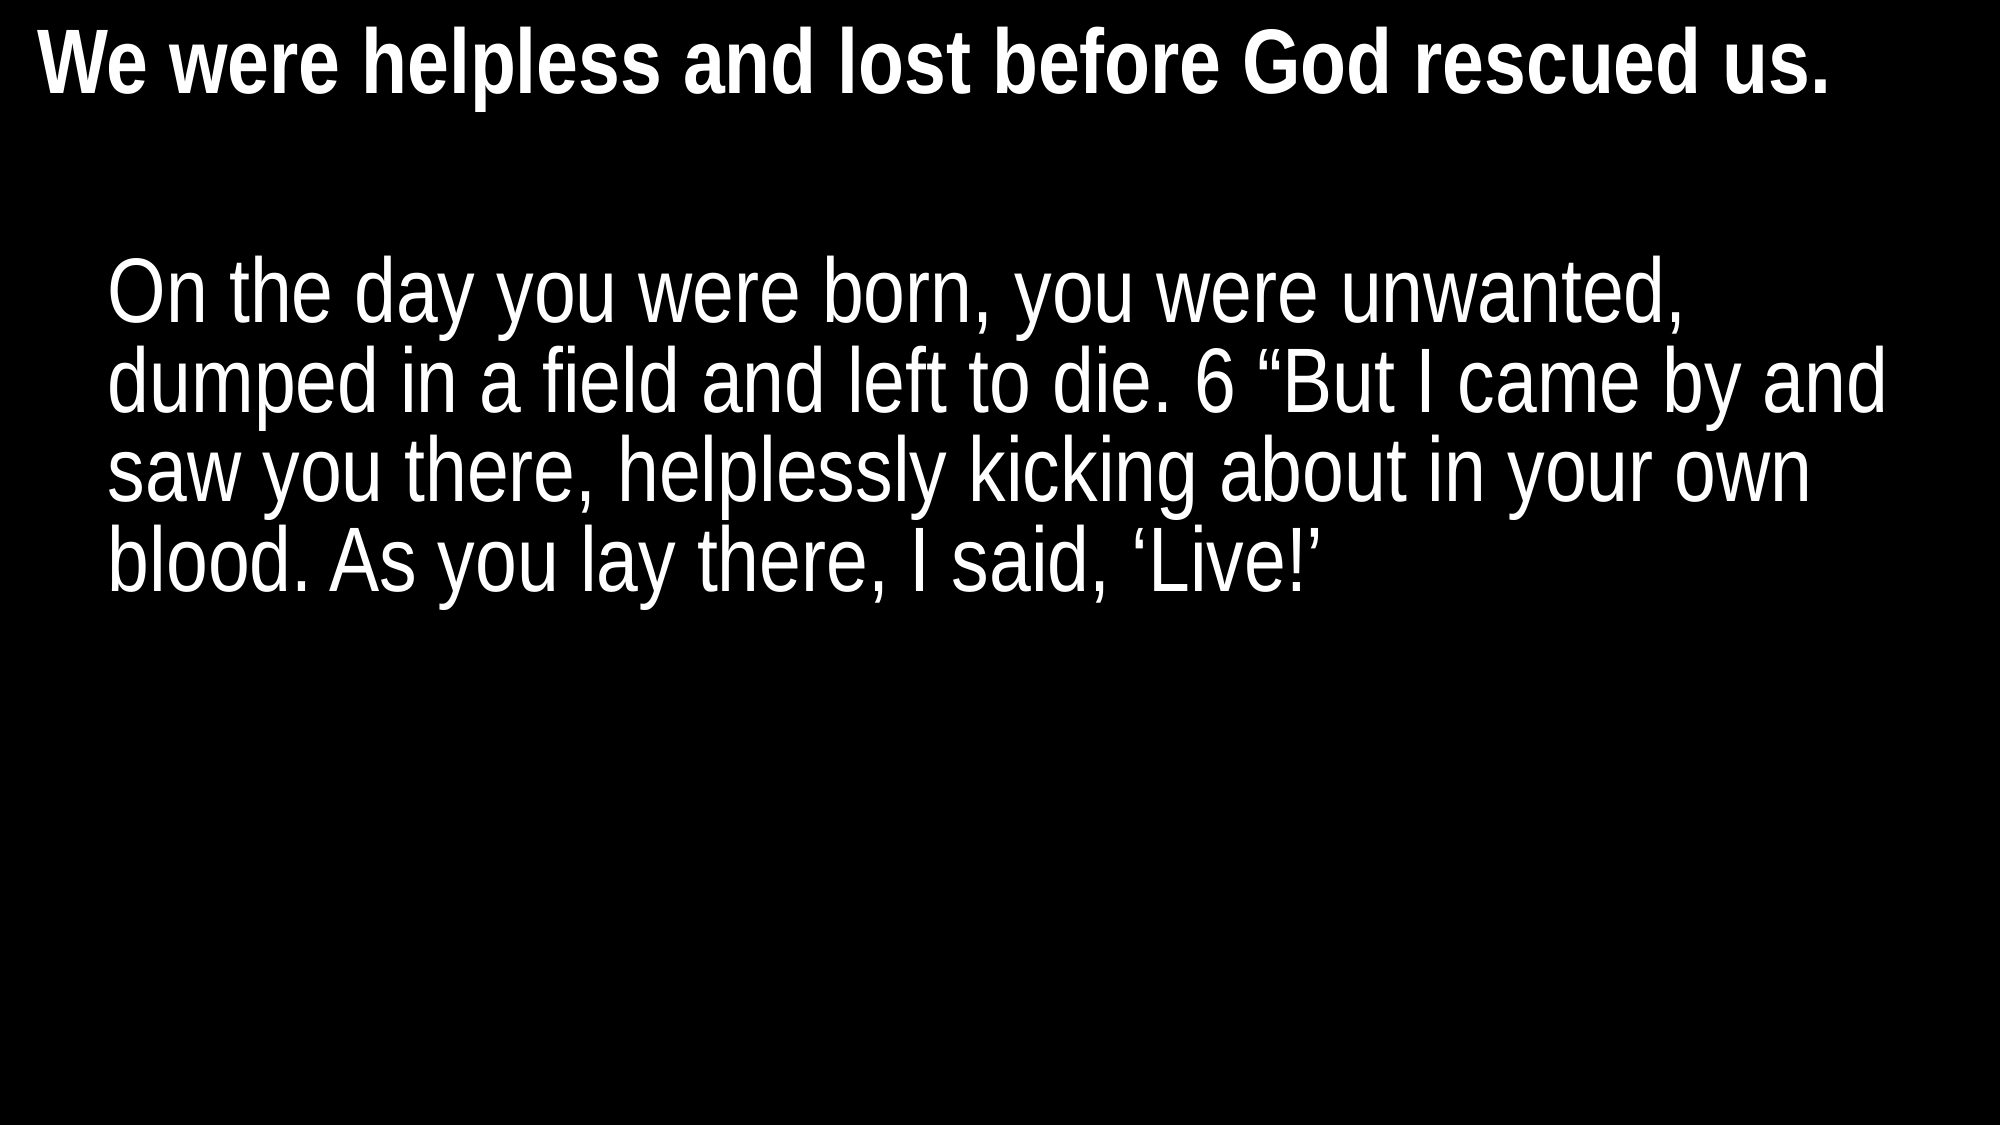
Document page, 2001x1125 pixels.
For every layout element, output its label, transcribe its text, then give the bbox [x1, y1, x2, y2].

text_box We were helpless and lost before God rescued us. On the day you were born, you were unwanted, dumped in a field and left to die. 6 “But I came by and saw you there, helplessly kicking about in your own blood. As you lay there, I said, ‘Live!’ [16, 14, 1961, 1125]
